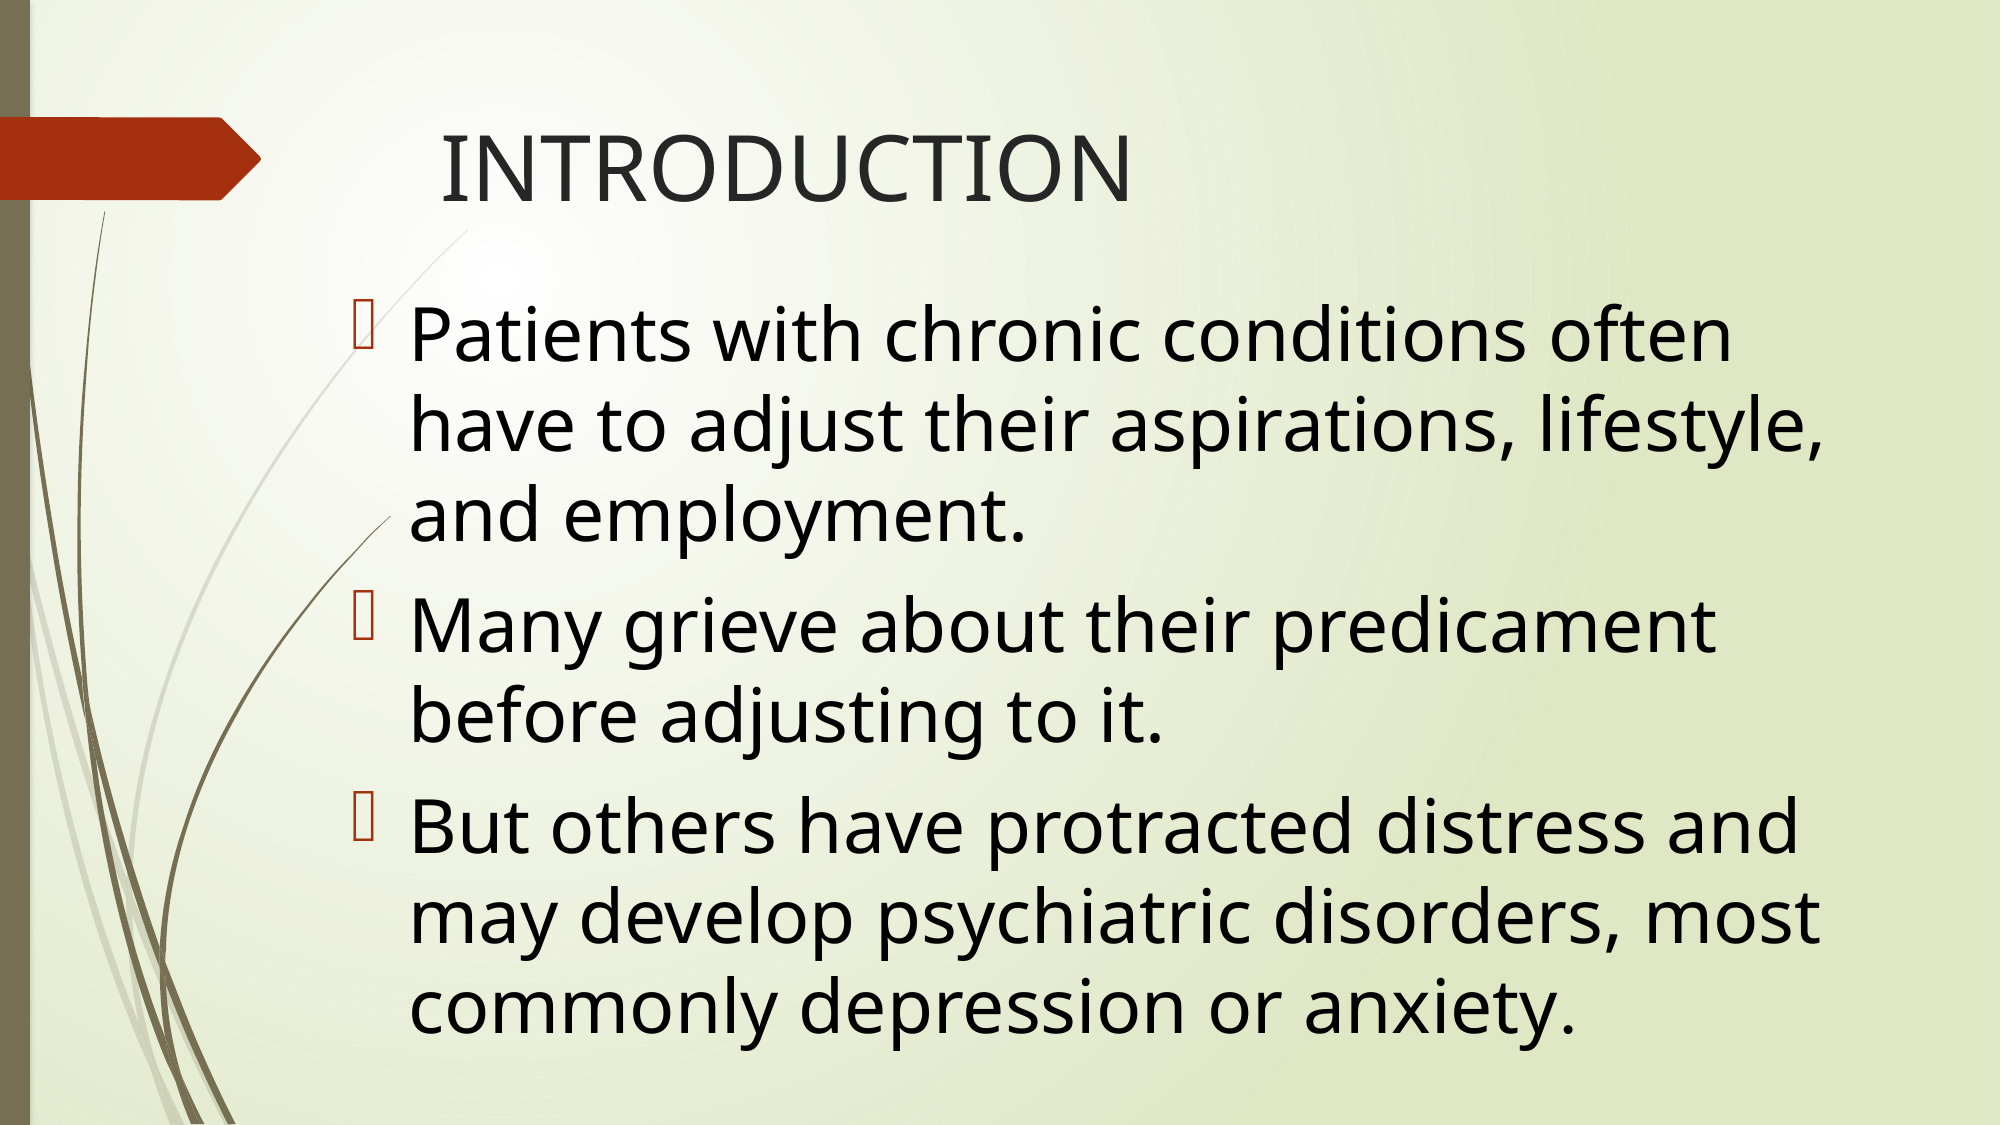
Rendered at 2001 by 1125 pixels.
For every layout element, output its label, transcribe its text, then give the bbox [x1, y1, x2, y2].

list Patients with chronic conditions often have to adjust their aspirations, lifestyle, and employment. Many grieve about their predicament before adjusting to it. But others have protracted distress and may develop psychiatric disorders, most commonly depression or anxiety. [336, 279, 1907, 1057]
title INTRODUCTION [425, 102, 1888, 255]
